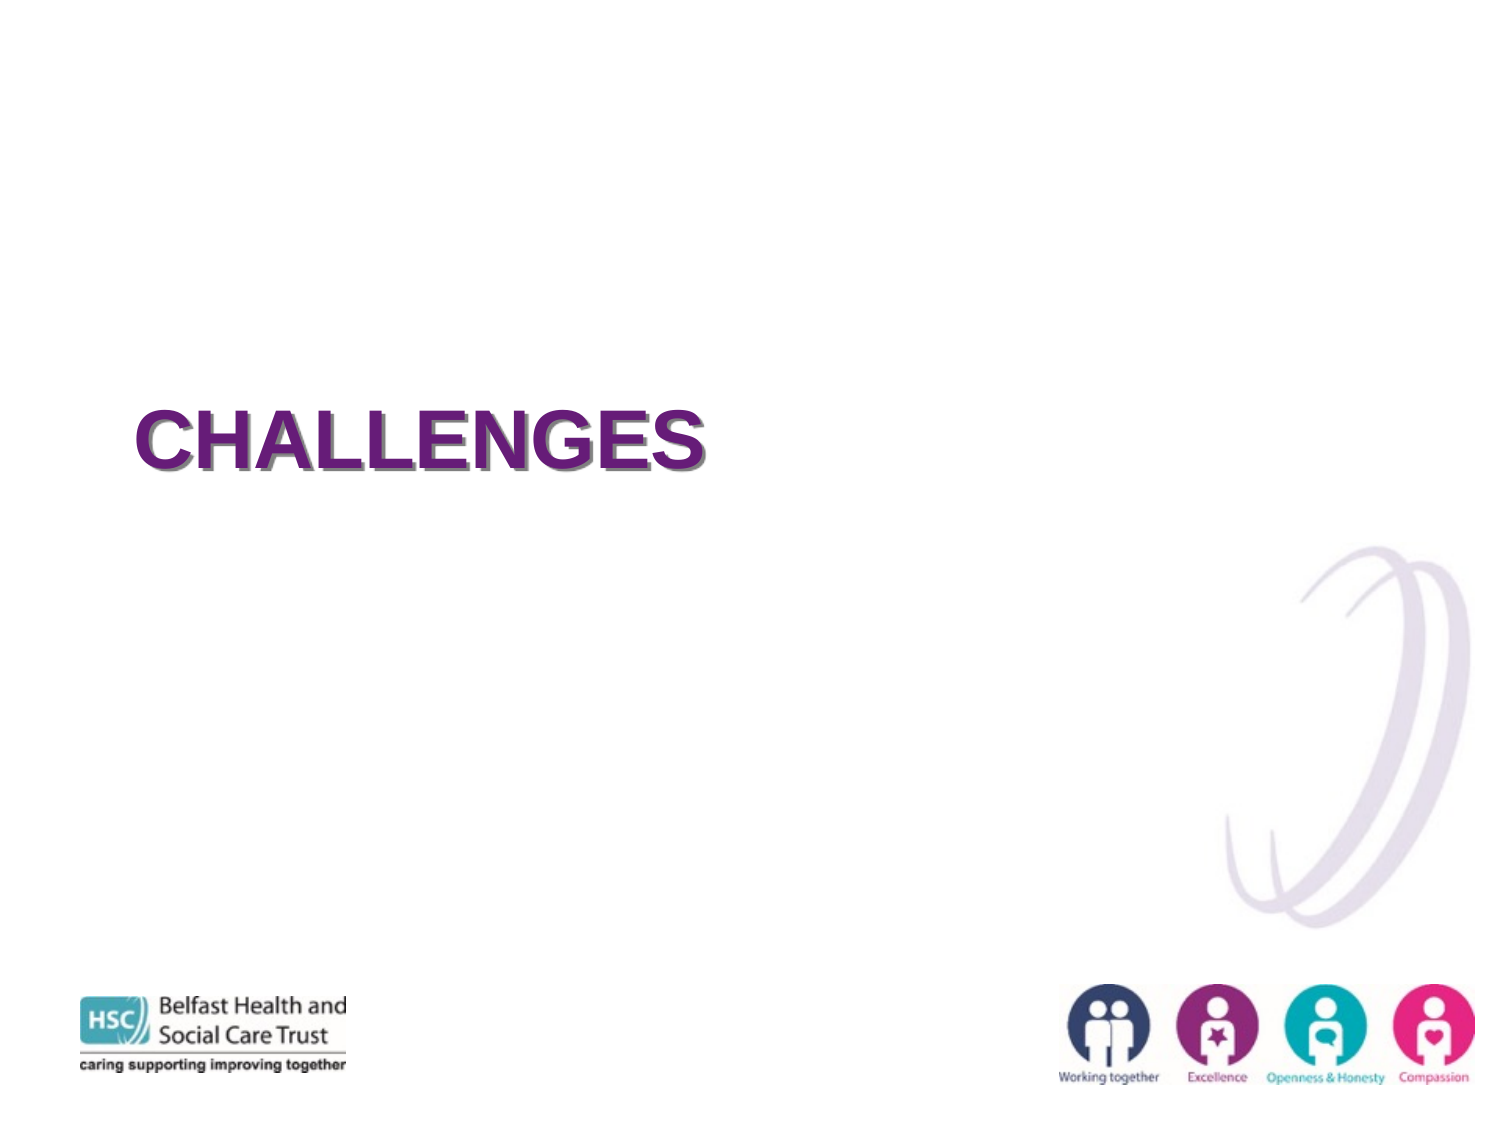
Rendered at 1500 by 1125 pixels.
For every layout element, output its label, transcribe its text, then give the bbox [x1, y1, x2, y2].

title Challenges [118, 377, 1394, 601]
picture [80, 996, 346, 1073]
picture [1059, 984, 1475, 1085]
picture [1204, 542, 1475, 931]
